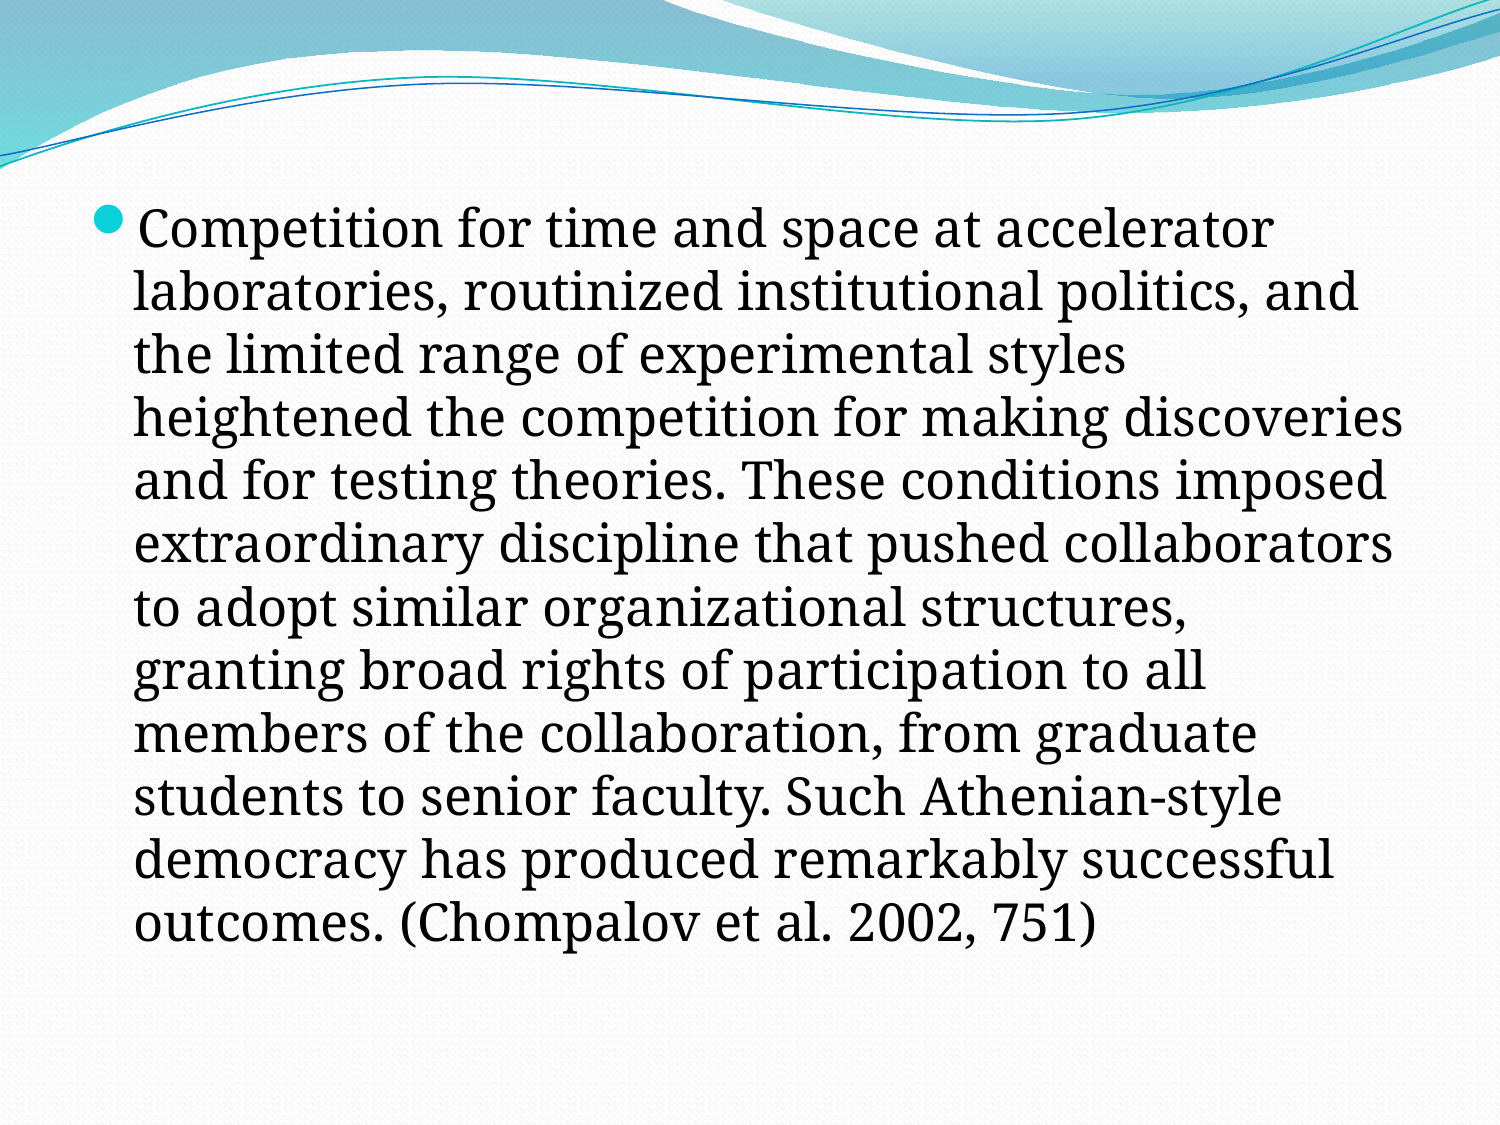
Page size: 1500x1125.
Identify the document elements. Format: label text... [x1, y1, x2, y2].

list Competition for time and space at accelerator laboratories, routinized institutional politics, and the limited range of experimental styles heightened the competition for making discoveries and for testing theories. These conditions imposed extraordinary discipline that pushed collaborators to adopt similar organizational structures, granting broad rights of participation to all members of the collaboration, from graduate students to senior faculty. Such Athenian-style democracy has produced remarkably successful outcomes. (Chompalov et al. 2002, 751) [75, 113, 1425, 1005]
